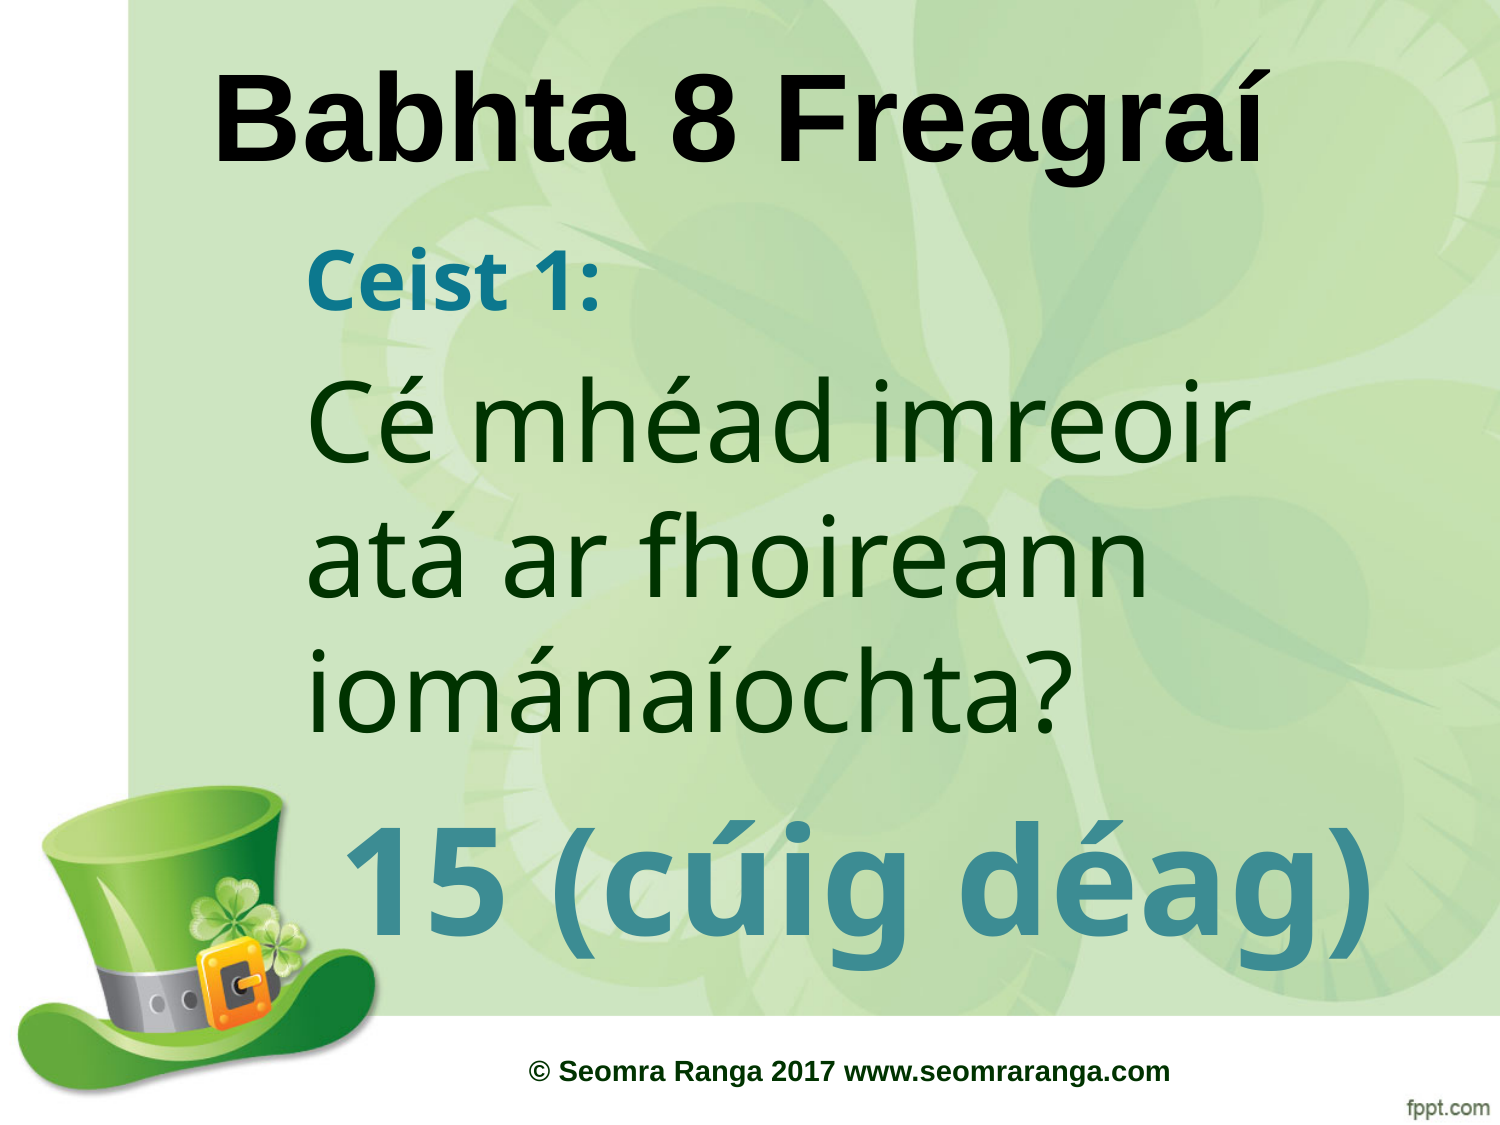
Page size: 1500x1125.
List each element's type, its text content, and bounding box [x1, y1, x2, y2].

picture [0, 0, 1500, 1125]
title Babhta 8 Freagraí [64, 31, 1415, 192]
list Ceist 1: Cé mhéad imreoir atá ar fhoireann iománaíochta? 15 (cúig déag) [289, 219, 1425, 1047]
text_box © Seomra Ranga 2017 www.seomraranga.com [442, 1045, 1258, 1096]
